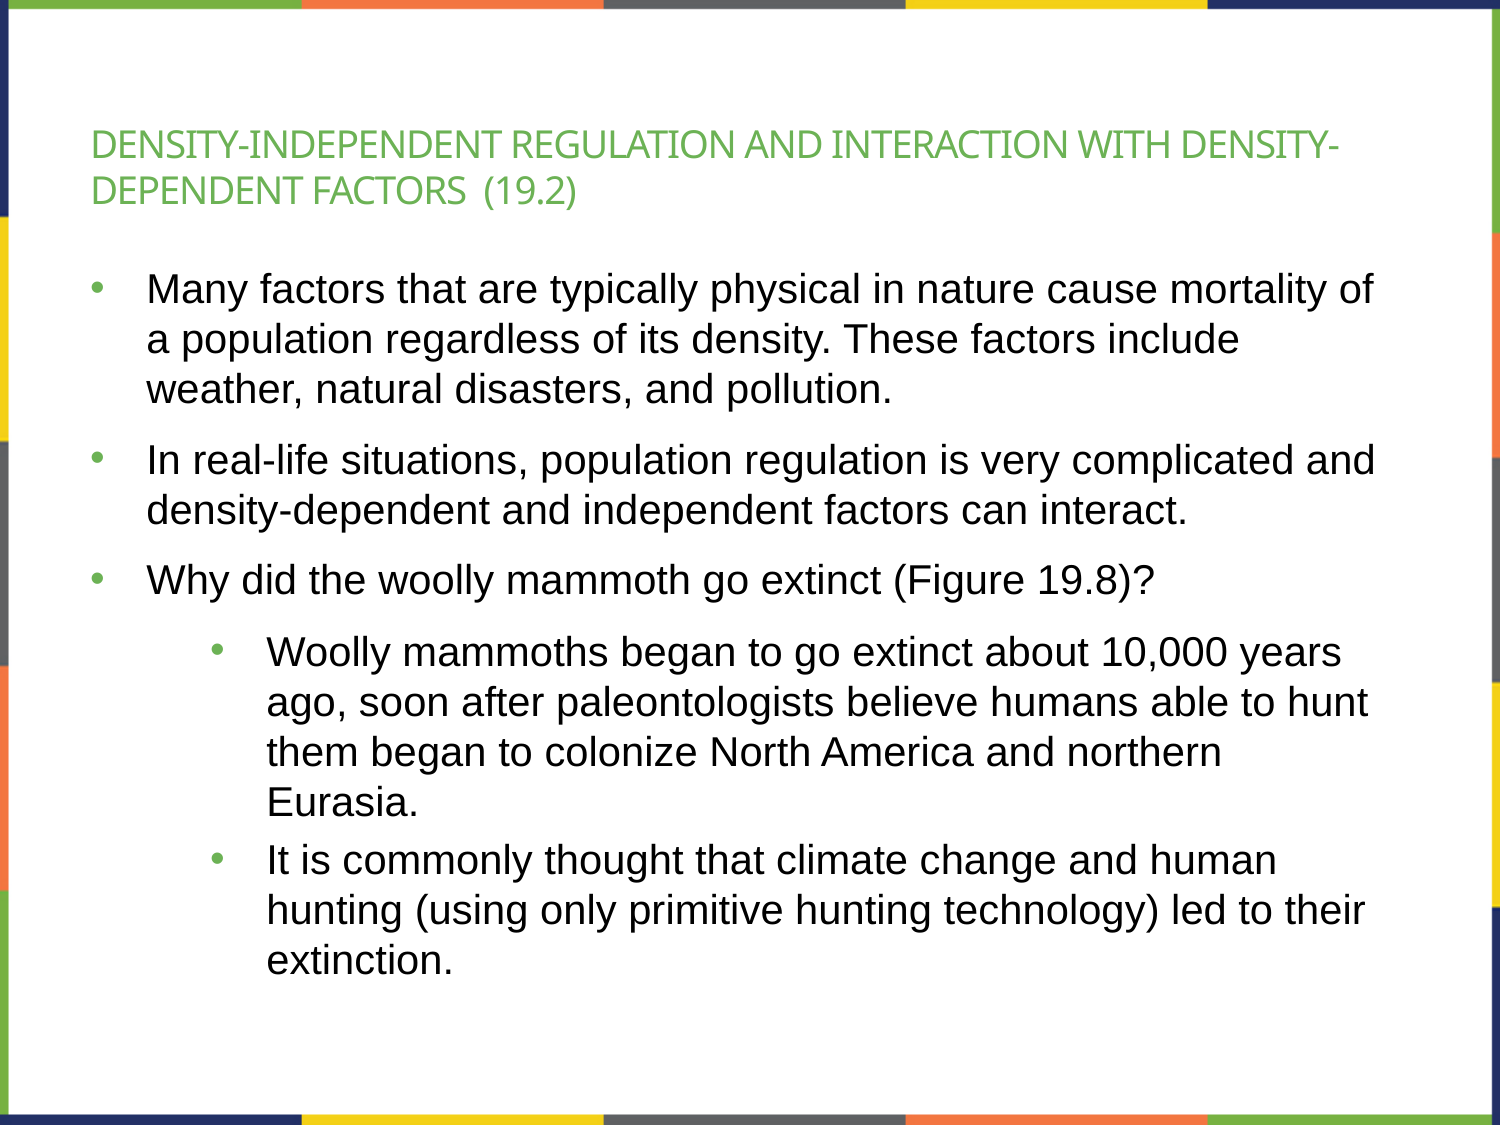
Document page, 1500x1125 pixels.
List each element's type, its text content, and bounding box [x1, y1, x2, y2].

list Many factors that are typically physical in nature cause mortality of a population regardless of its density. These factors include weather, natural disasters, and pollution. In real-life situations, population regulation is very complicated and density-dependent and independent factors can interact. Why did the woolly mammoth go extinct (Figure 19.8)? Woolly mammoths began to go extinct about 10,000 years ago, soon after paleontologists believe humans able to hunt them began to colonize North America and northern Eurasia. It is commonly thought that climate change and human hunting (using only primitive hunting technology) led to their extinction. [75, 254, 1398, 1041]
picture [0, 0, 1500, 1125]
title Density-independent regulation and interaction with density-dependent factors (19.2) [75, 111, 1460, 220]
